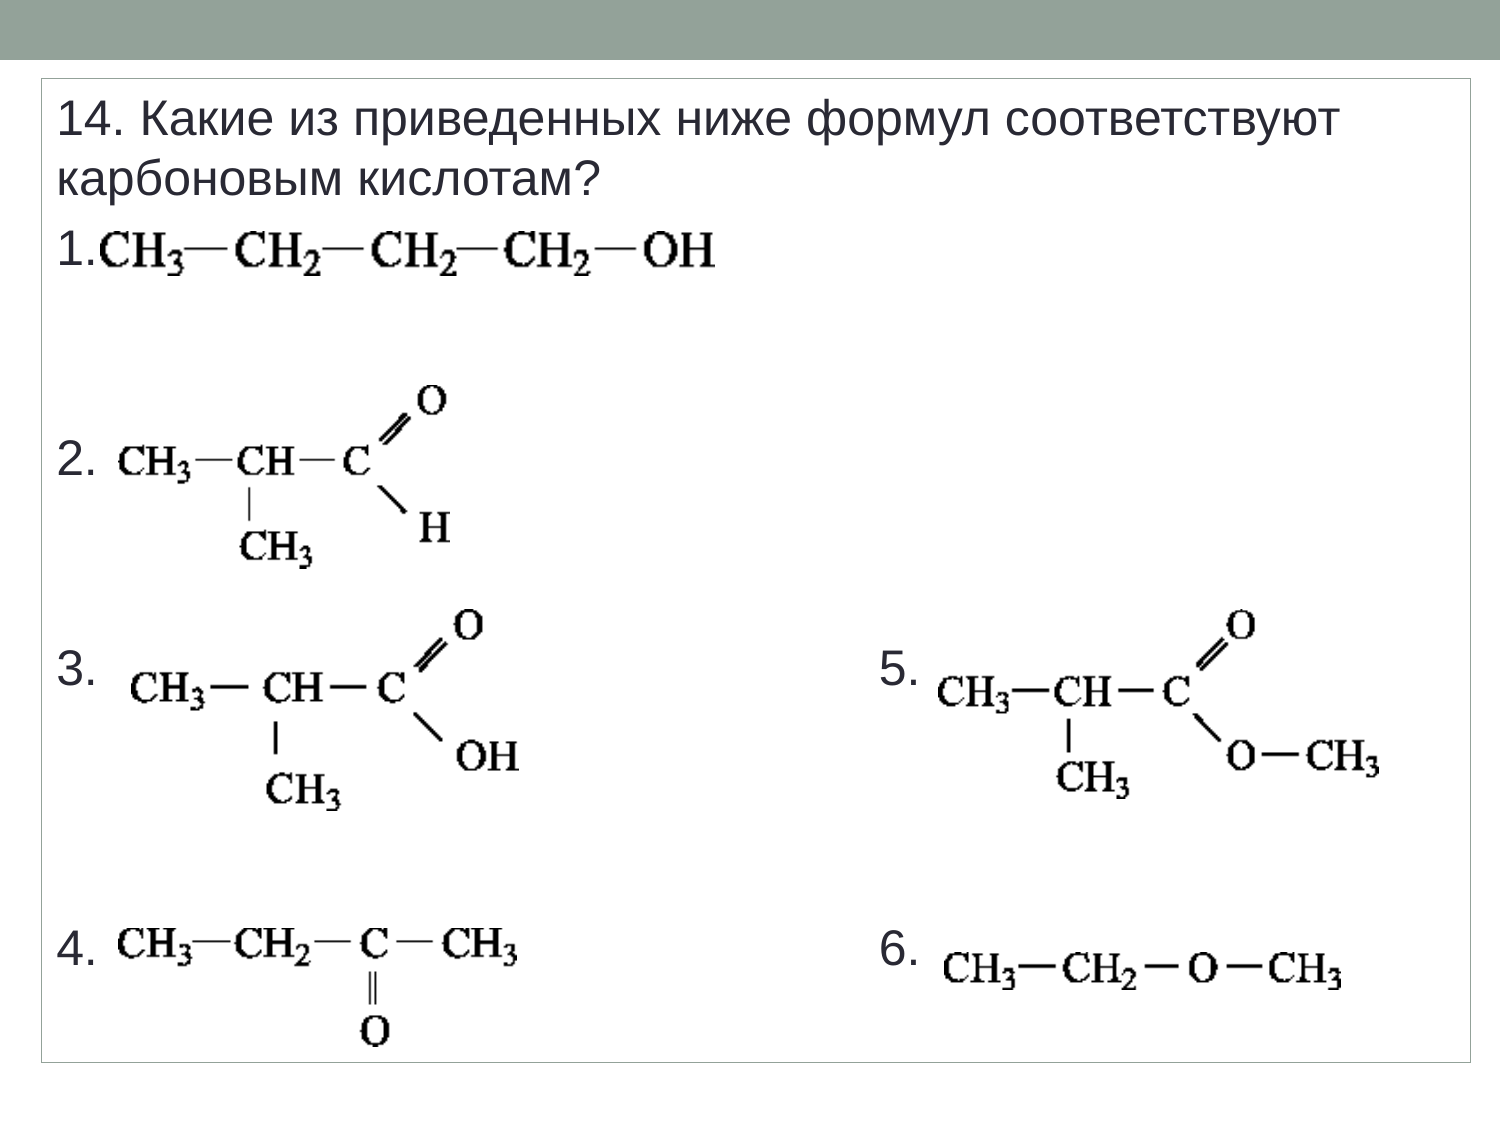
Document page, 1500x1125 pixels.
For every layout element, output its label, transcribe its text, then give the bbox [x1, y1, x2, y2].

picture [100, 231, 715, 276]
picture [944, 952, 1341, 991]
picture [118, 928, 517, 1047]
picture [938, 609, 1379, 799]
picture [118, 385, 450, 569]
picture [130, 609, 519, 811]
list 14. Какие из приведенных ниже формул соответствуют карбоновым кислотам? 1. 2. 3. 5. 4. 6. [41, 78, 1471, 1063]
